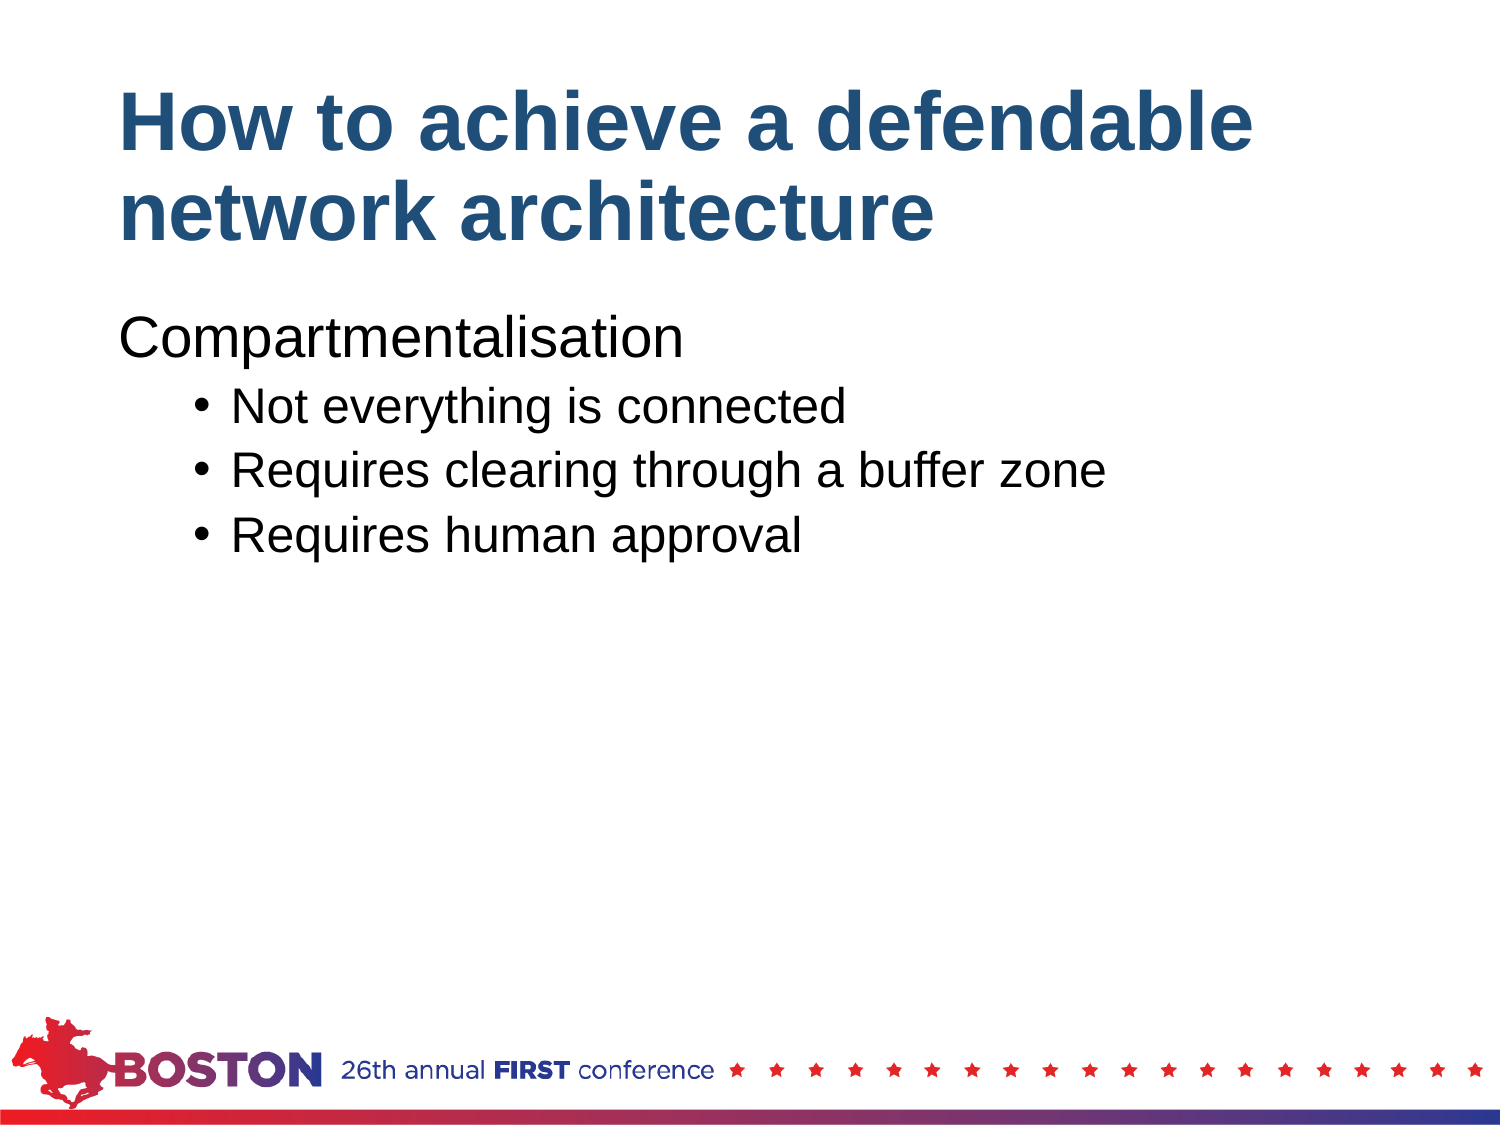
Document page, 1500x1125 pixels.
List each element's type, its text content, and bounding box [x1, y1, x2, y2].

picture [0, 0, 1500, 1125]
title How to achieve a defendable network architecture [103, 59, 1397, 278]
list Compartmentalisation Not everything is connected Requires clearing through a buffer zone Requires human approval [103, 299, 1397, 1014]
